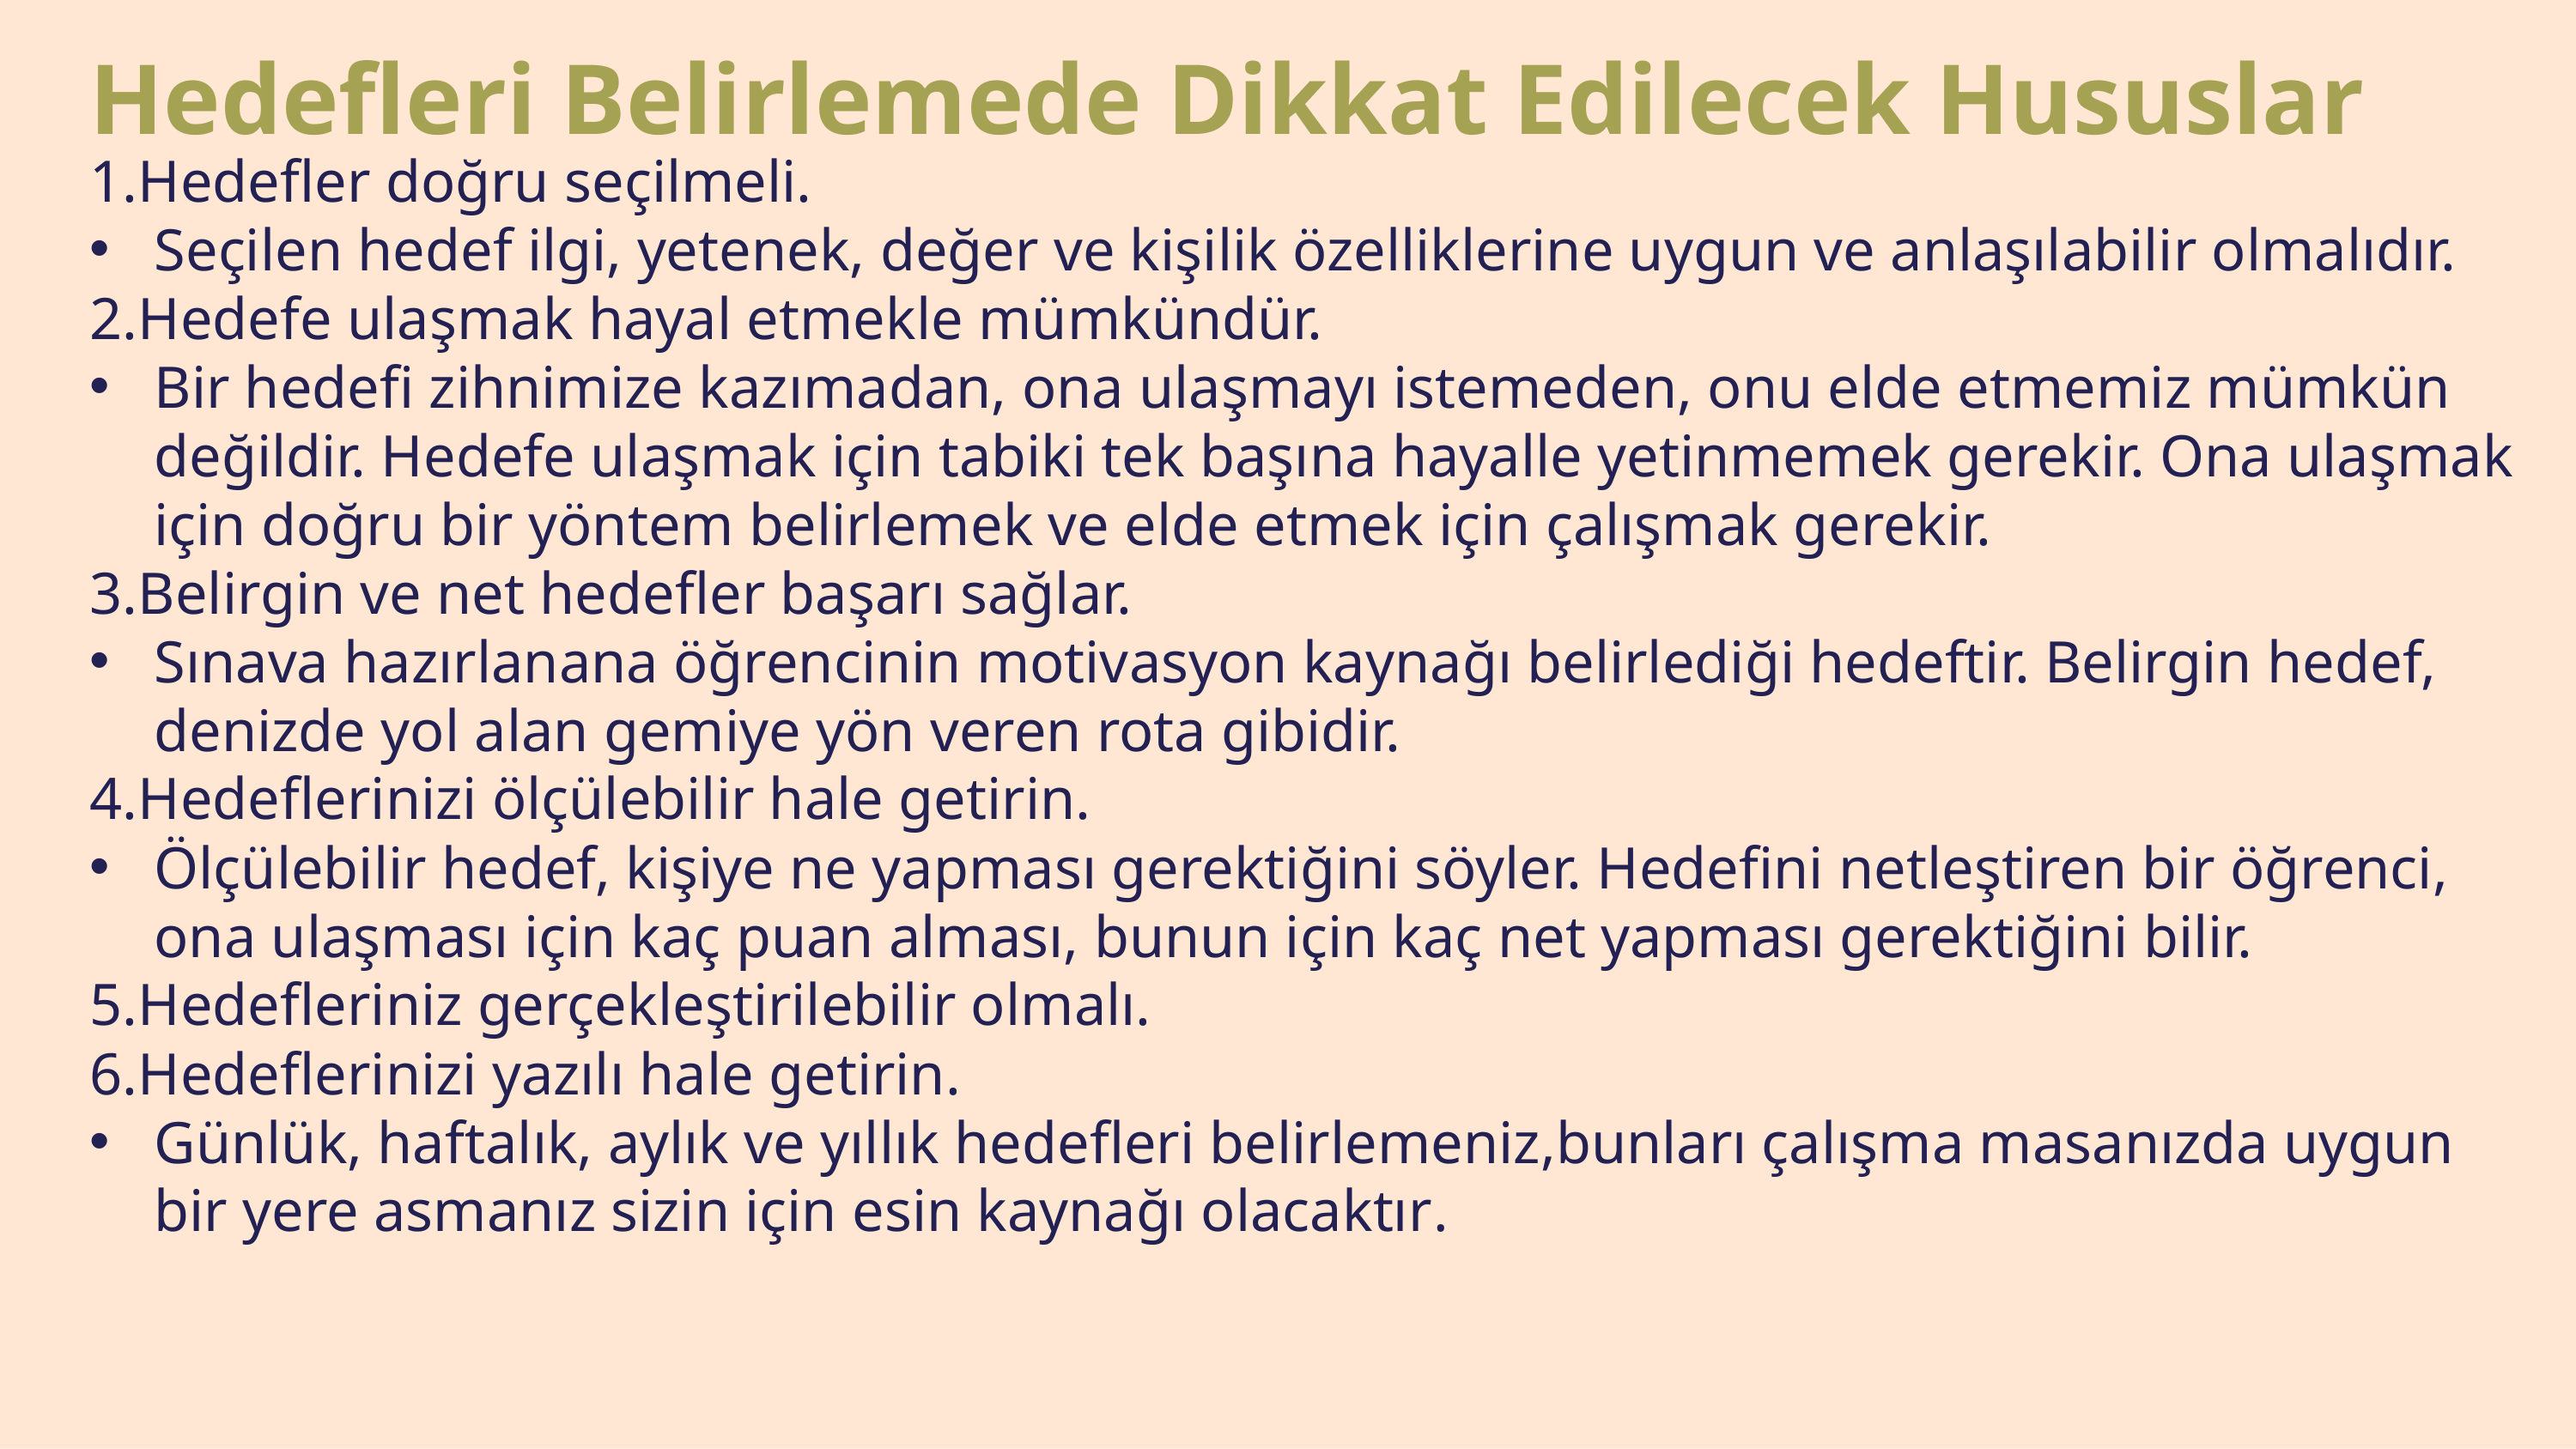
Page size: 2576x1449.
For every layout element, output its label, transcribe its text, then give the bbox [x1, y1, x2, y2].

list 1.Hedefler doğru seçilmeli. Seçilen hedef ilgi, yetenek, değer ve kişilik özelliklerine uygun ve anlaşılabilir olmalıdır. 2.Hedefe ulaşmak hayal etmekle mümkündür. Bir hedefi zihnimize kazımadan, ona ulaşmayı istemeden, onu elde etmemiz mümkün değildir. Hedefe ulaşmak için tabiki tek başına hayalle yetinmemek gerekir. Ona ulaşmak için doğru bir yöntem belirlemek ve elde etmek için çalışmak gerekir. 3.Belirgin ve net hedefler başarı sağlar. Sınava hazırlanana öğrencinin motivasyon kaynağı belirlediği hedeftir. Belirgin hedef, denizde yol alan gemiye yön veren rota gibidir. 4.Hedeflerinizi ölçülebilir hale getirin. Ölçülebilir hedef, kişiye ne yapması gerektiğini söyler. Hedefini netleştiren bir öğrenci, ona ulaşması için kaç puan alması, bunun için kaç net yapması gerektiğini bilir. 5.Hedefleriniz gerçekleştirilebilir olmalı. 6.Hedeflerinizi yazılı hale getirin. Günlük, haftalık, aylık ve yıllık hedefleri belirlemeniz,bunları çalışma masanızda uygun bir yere asmanız sizin için esin kaynağı olacaktır. [89, 144, 2540, 1449]
title Hedefleri Belirlemede Dikkat Edilecek Hususlar [89, 37, 2487, 144]
